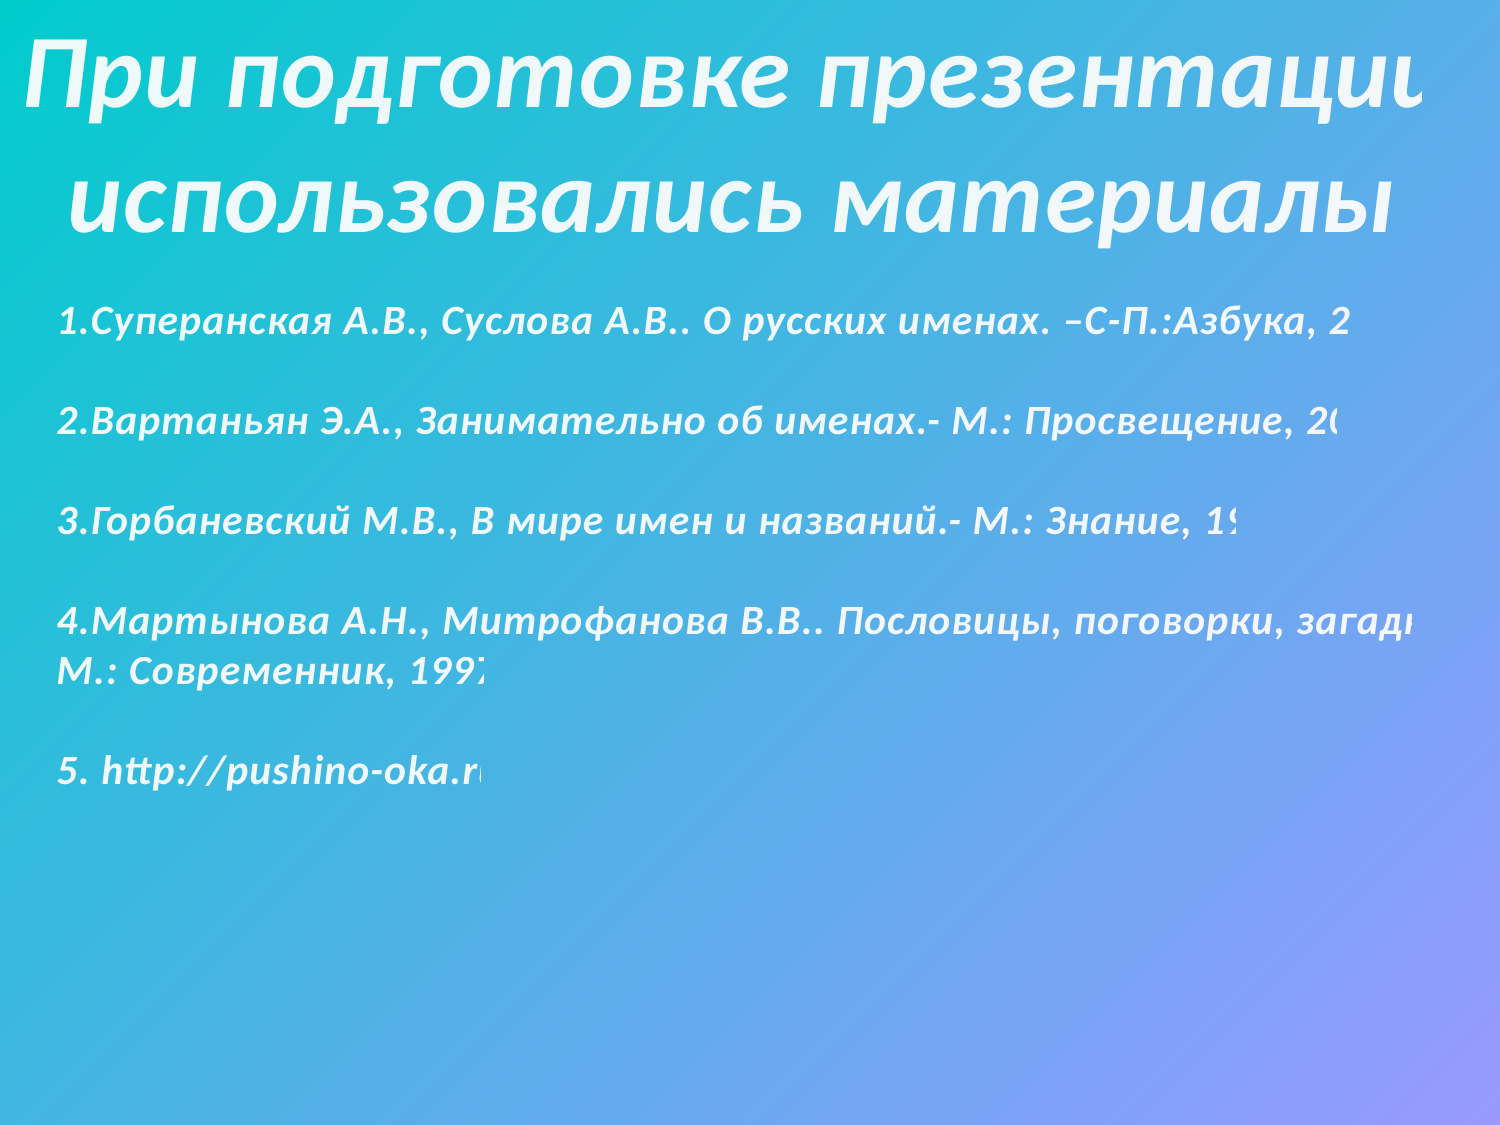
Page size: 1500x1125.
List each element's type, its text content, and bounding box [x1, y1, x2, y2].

text_box При подготовке презентации использовались материалы: [6, 0, 1489, 261]
title 1.Суперанская А.В., Суслова А.В.. О русских именах. –С-П.:Азбука, 2010. 2.Вартаньян Э.А., Занимательно об именах.- М.: Просвещение, 2009. 3.Горбаневский М.В., В мире имен и названий.- М.: Знание, 1987. 4.Мартынова А.Н., Митрофанова В.В.. Пословицы, поговорки, загадки- М.: Современник, 1997. 5. http://pushino-oka.ru [41, 257, 1500, 929]
